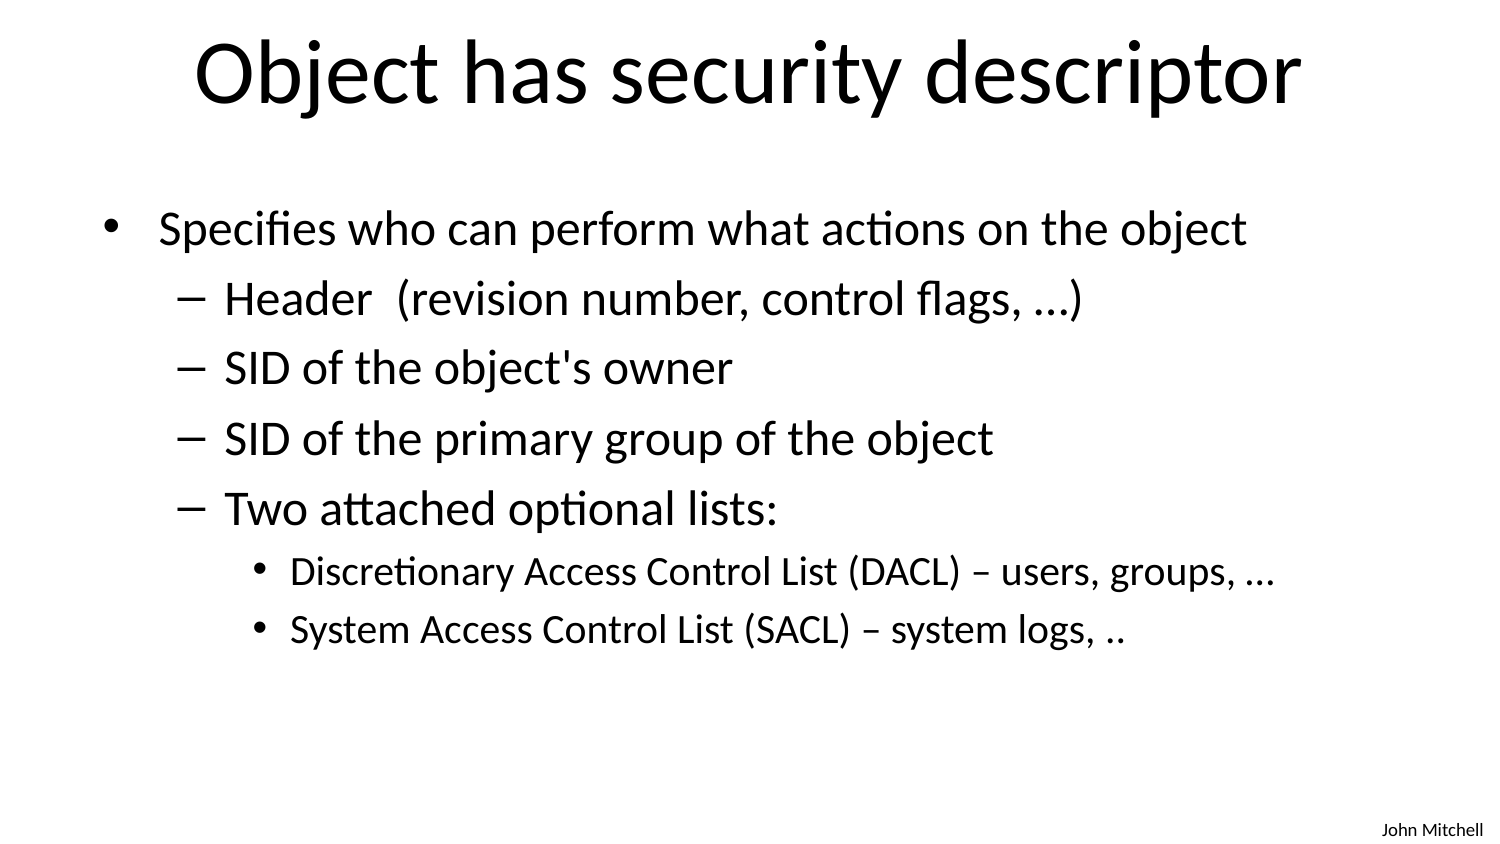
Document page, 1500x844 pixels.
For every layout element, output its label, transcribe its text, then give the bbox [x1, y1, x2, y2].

title Object has security descriptor [75, 0, 1425, 138]
list Specifies who can perform what actions on the object Header (revision number, control flags, …) SID of the object's owner SID of the primary group of the object Two attached optional lists: Discretionary Access Control List (DACL) – users, groups, … System Access Control List (SACL) – system logs, .. [87, 187, 1450, 810]
